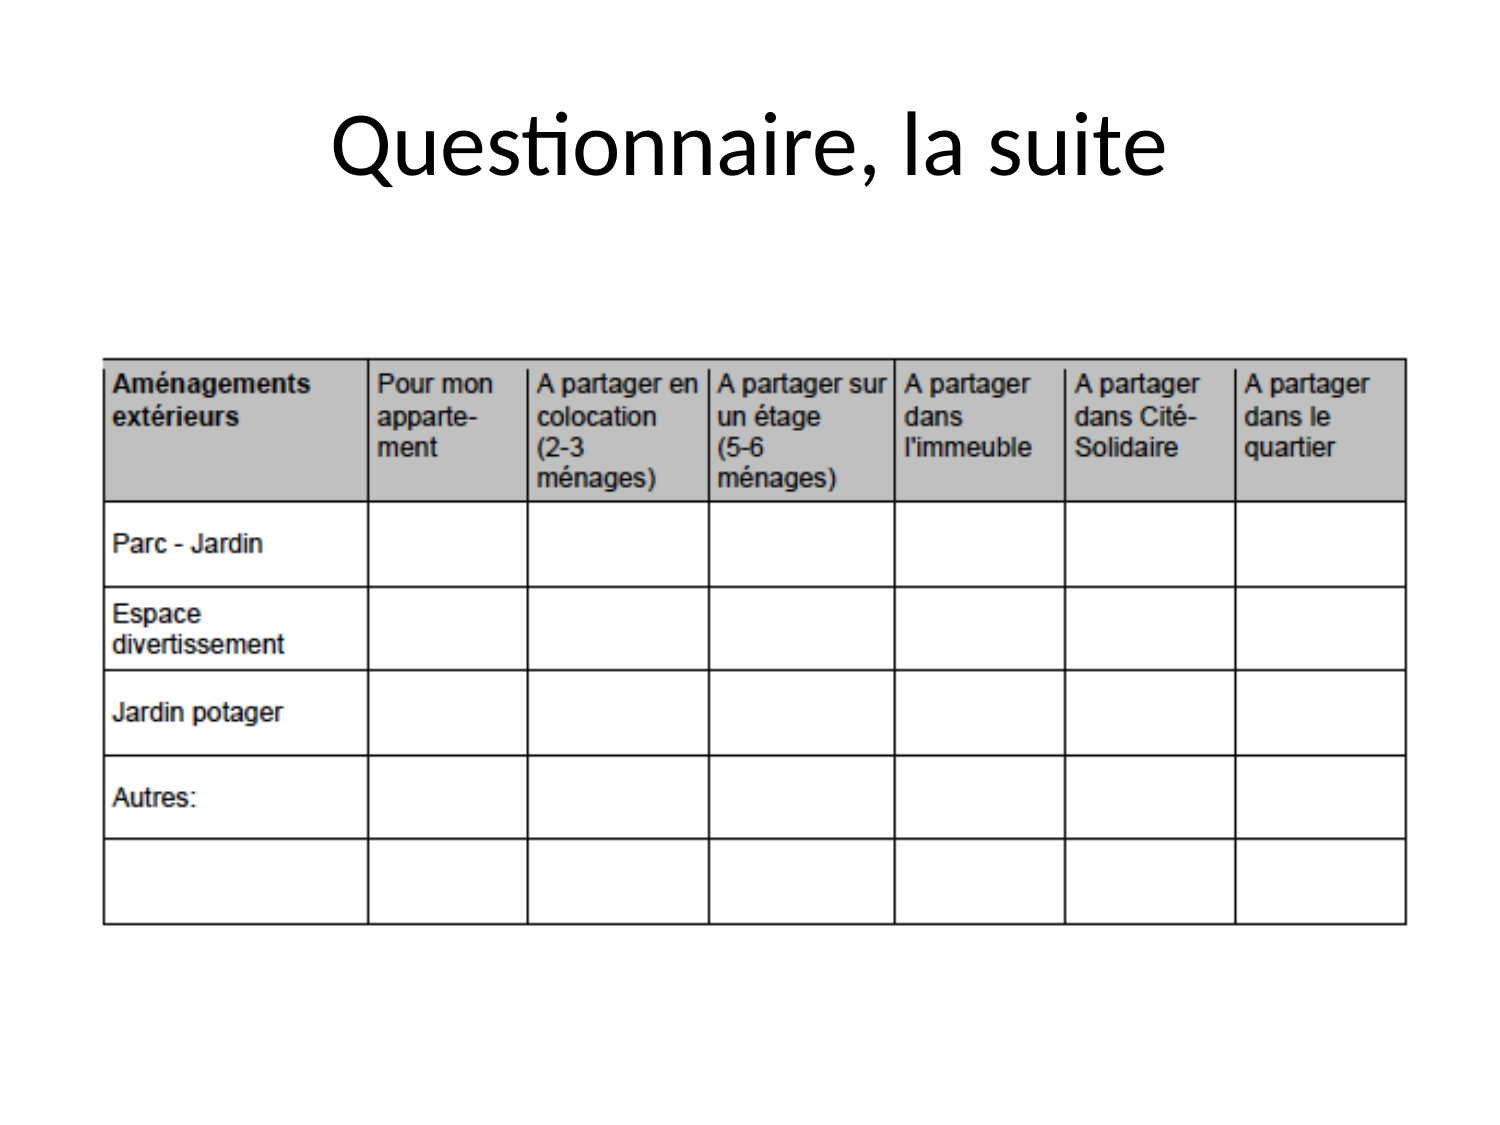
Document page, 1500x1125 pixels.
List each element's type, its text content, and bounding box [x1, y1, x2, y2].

title Questionnaire, la suite [75, 45, 1425, 233]
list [74, 262, 1426, 1006]
